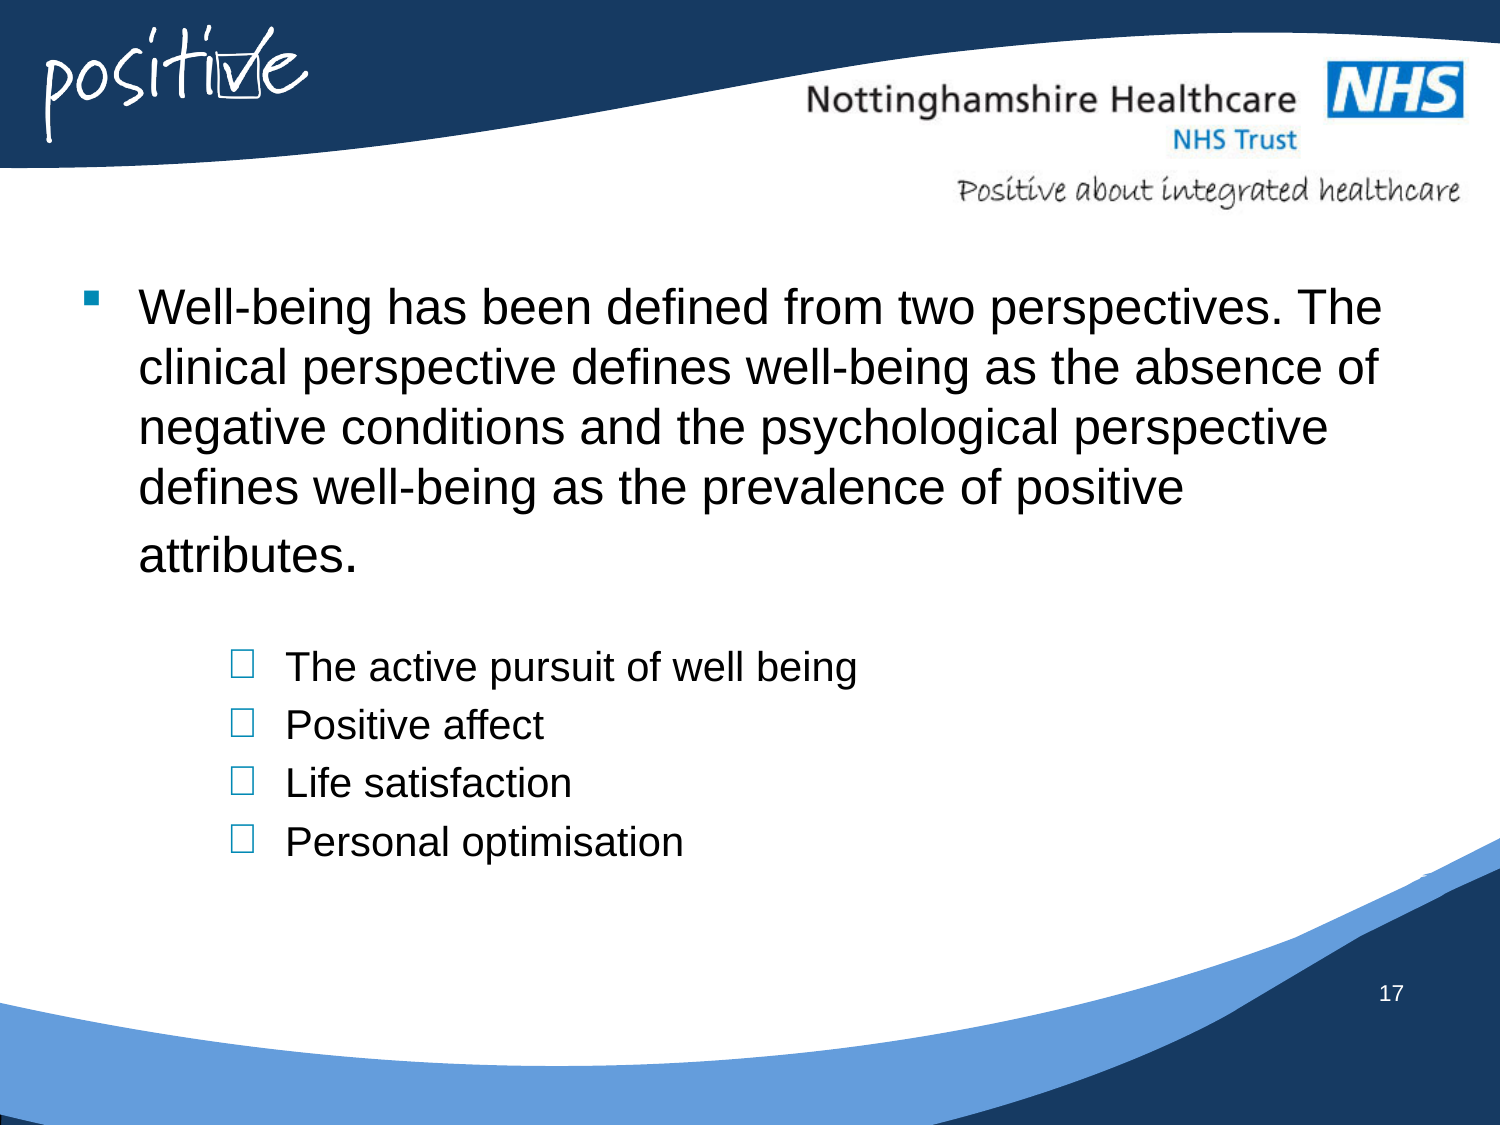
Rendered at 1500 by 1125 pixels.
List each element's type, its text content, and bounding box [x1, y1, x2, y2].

list Well-being has been defined from two perspectives. The clinical perspective defines well-being as the absence of negative conditions and the psychological perspective defines well-being as the prevalence of positive attributes. The active pursuit of well being Positive affect Life satisfaction Personal optimisation [64, 267, 1400, 943]
picture [785, 46, 1486, 238]
picture [29, 14, 315, 149]
text_box 17 [1364, 971, 1428, 1014]
